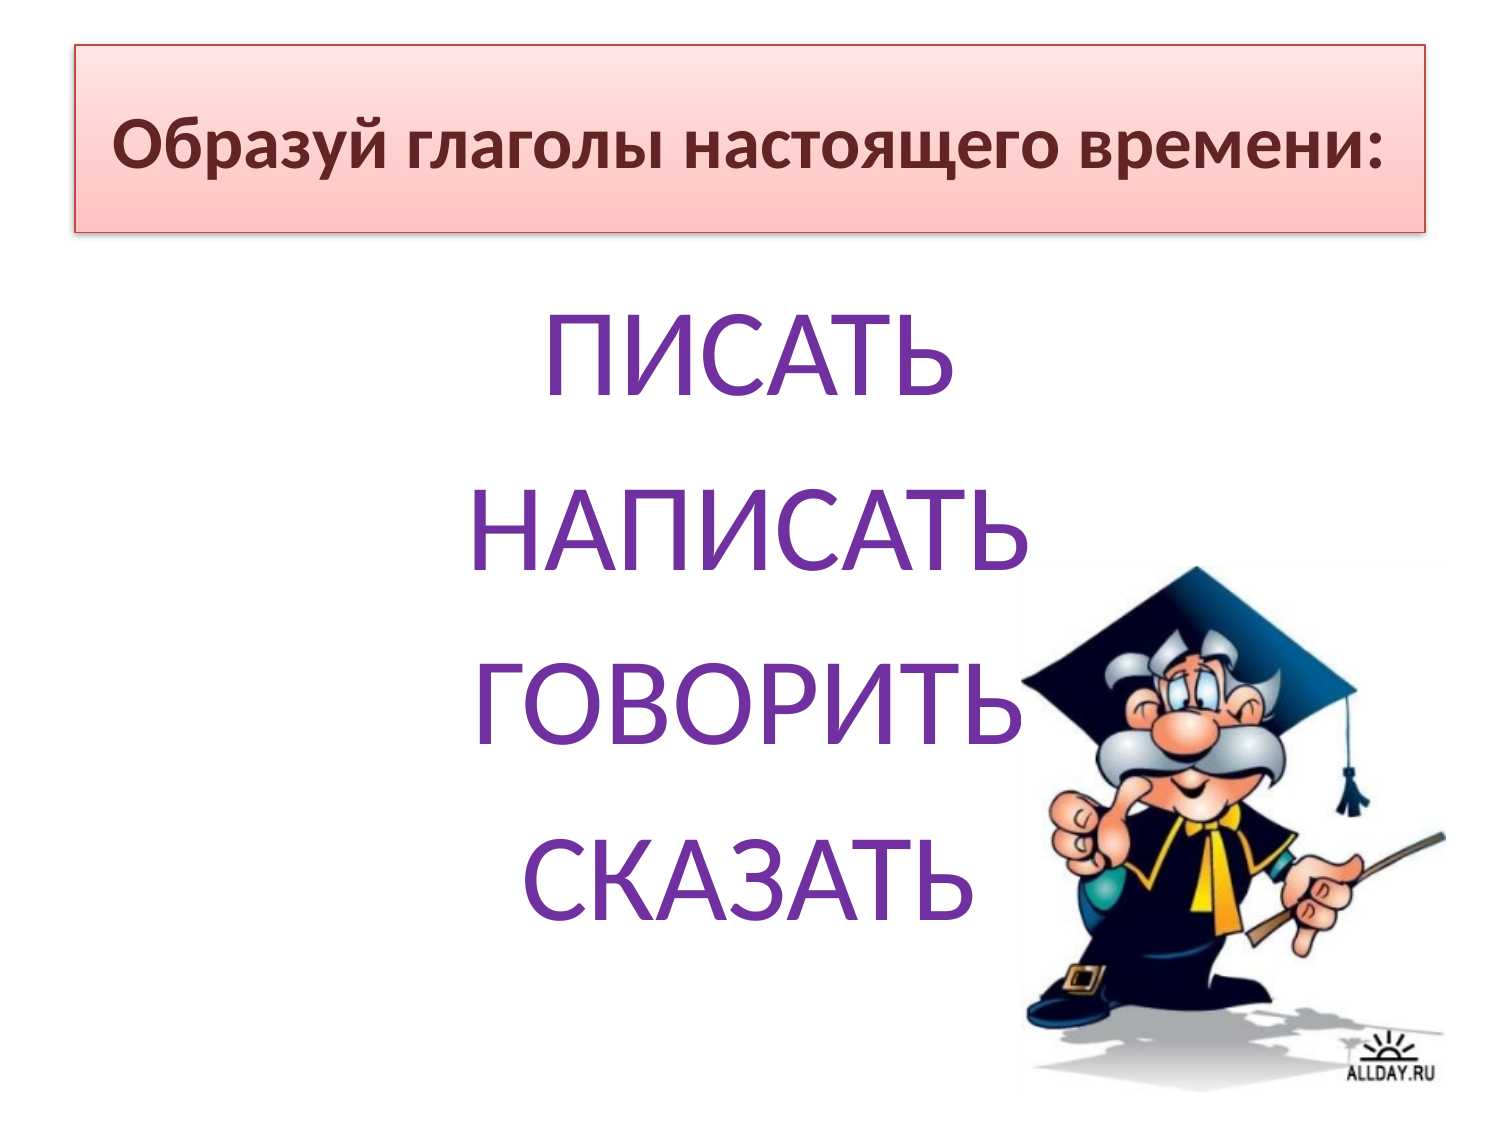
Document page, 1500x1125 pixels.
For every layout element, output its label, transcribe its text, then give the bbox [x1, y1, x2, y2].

list ПИСАТЬ НАПИСАТЬ ГОВОРИТЬ СКАЗАТЬ [75, 262, 1425, 1005]
title Образуй глаголы настоящего времени: [74, 44, 1426, 233]
picture [1021, 565, 1446, 1092]
